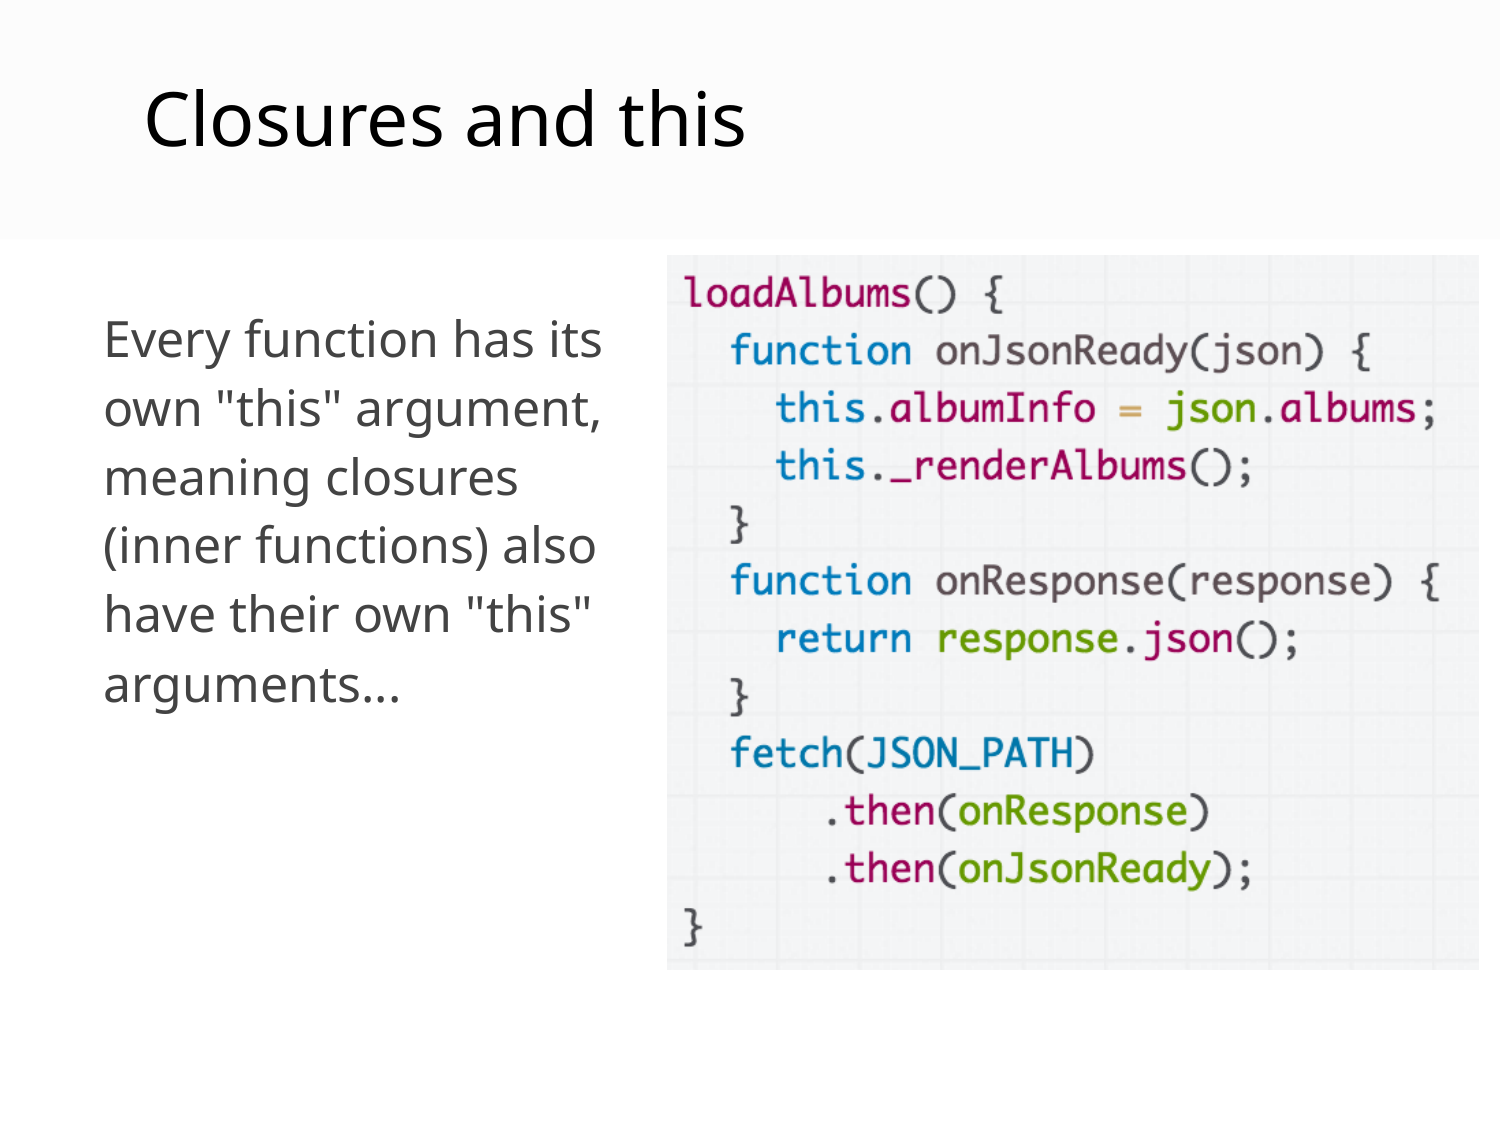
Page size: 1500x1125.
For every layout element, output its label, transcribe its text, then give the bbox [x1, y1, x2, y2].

text_box Closures and this [128, 56, 1372, 183]
picture [666, 255, 1480, 970]
text_box Every function has its own "this" argument, meaning closures (inner functions) also have their own "this" arguments... [88, 283, 665, 1031]
